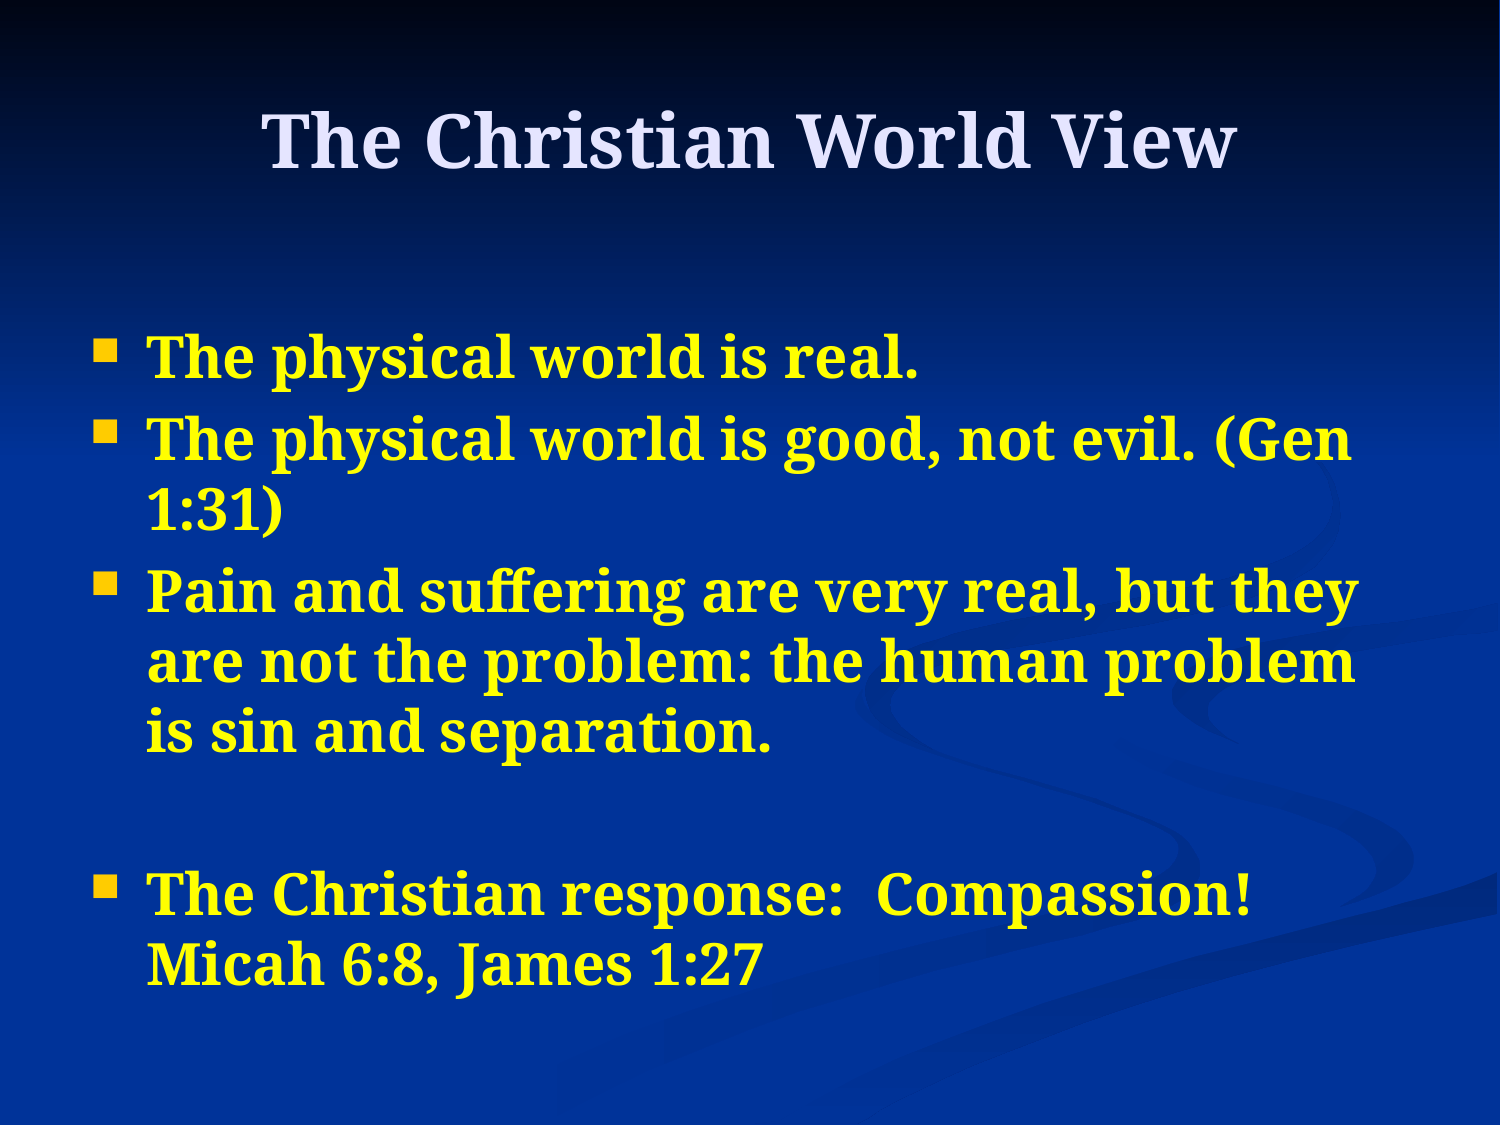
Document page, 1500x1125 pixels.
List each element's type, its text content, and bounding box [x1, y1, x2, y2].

title The Christian World View [75, 45, 1425, 233]
list The physical world is real. The physical world is good, not evil. (Gen 1:31) Pain and suffering are very real, but they are not the problem: the human problem is sin and separation. The Christian response: Compassion! Micah 6:8, James 1:27 [75, 312, 1425, 1005]
